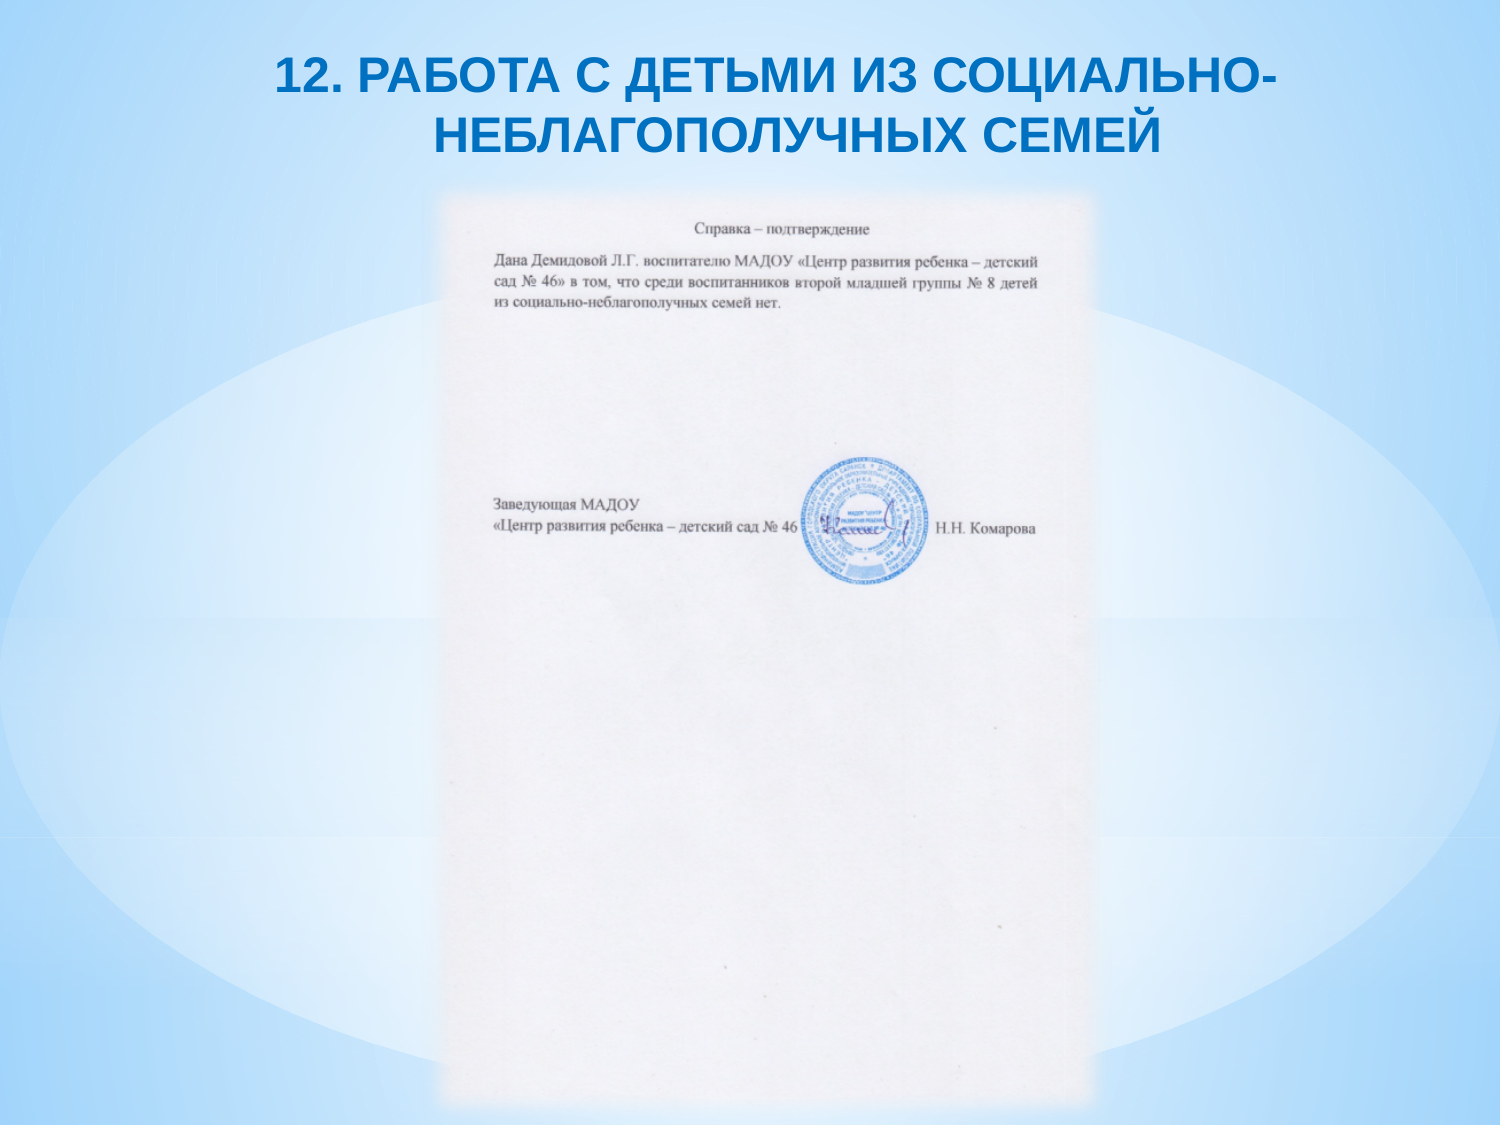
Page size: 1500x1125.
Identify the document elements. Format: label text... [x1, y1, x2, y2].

list 12. Работа с детьми из социально-неблагополучных семей [53, 35, 1500, 177]
picture [421, 175, 1114, 1125]
